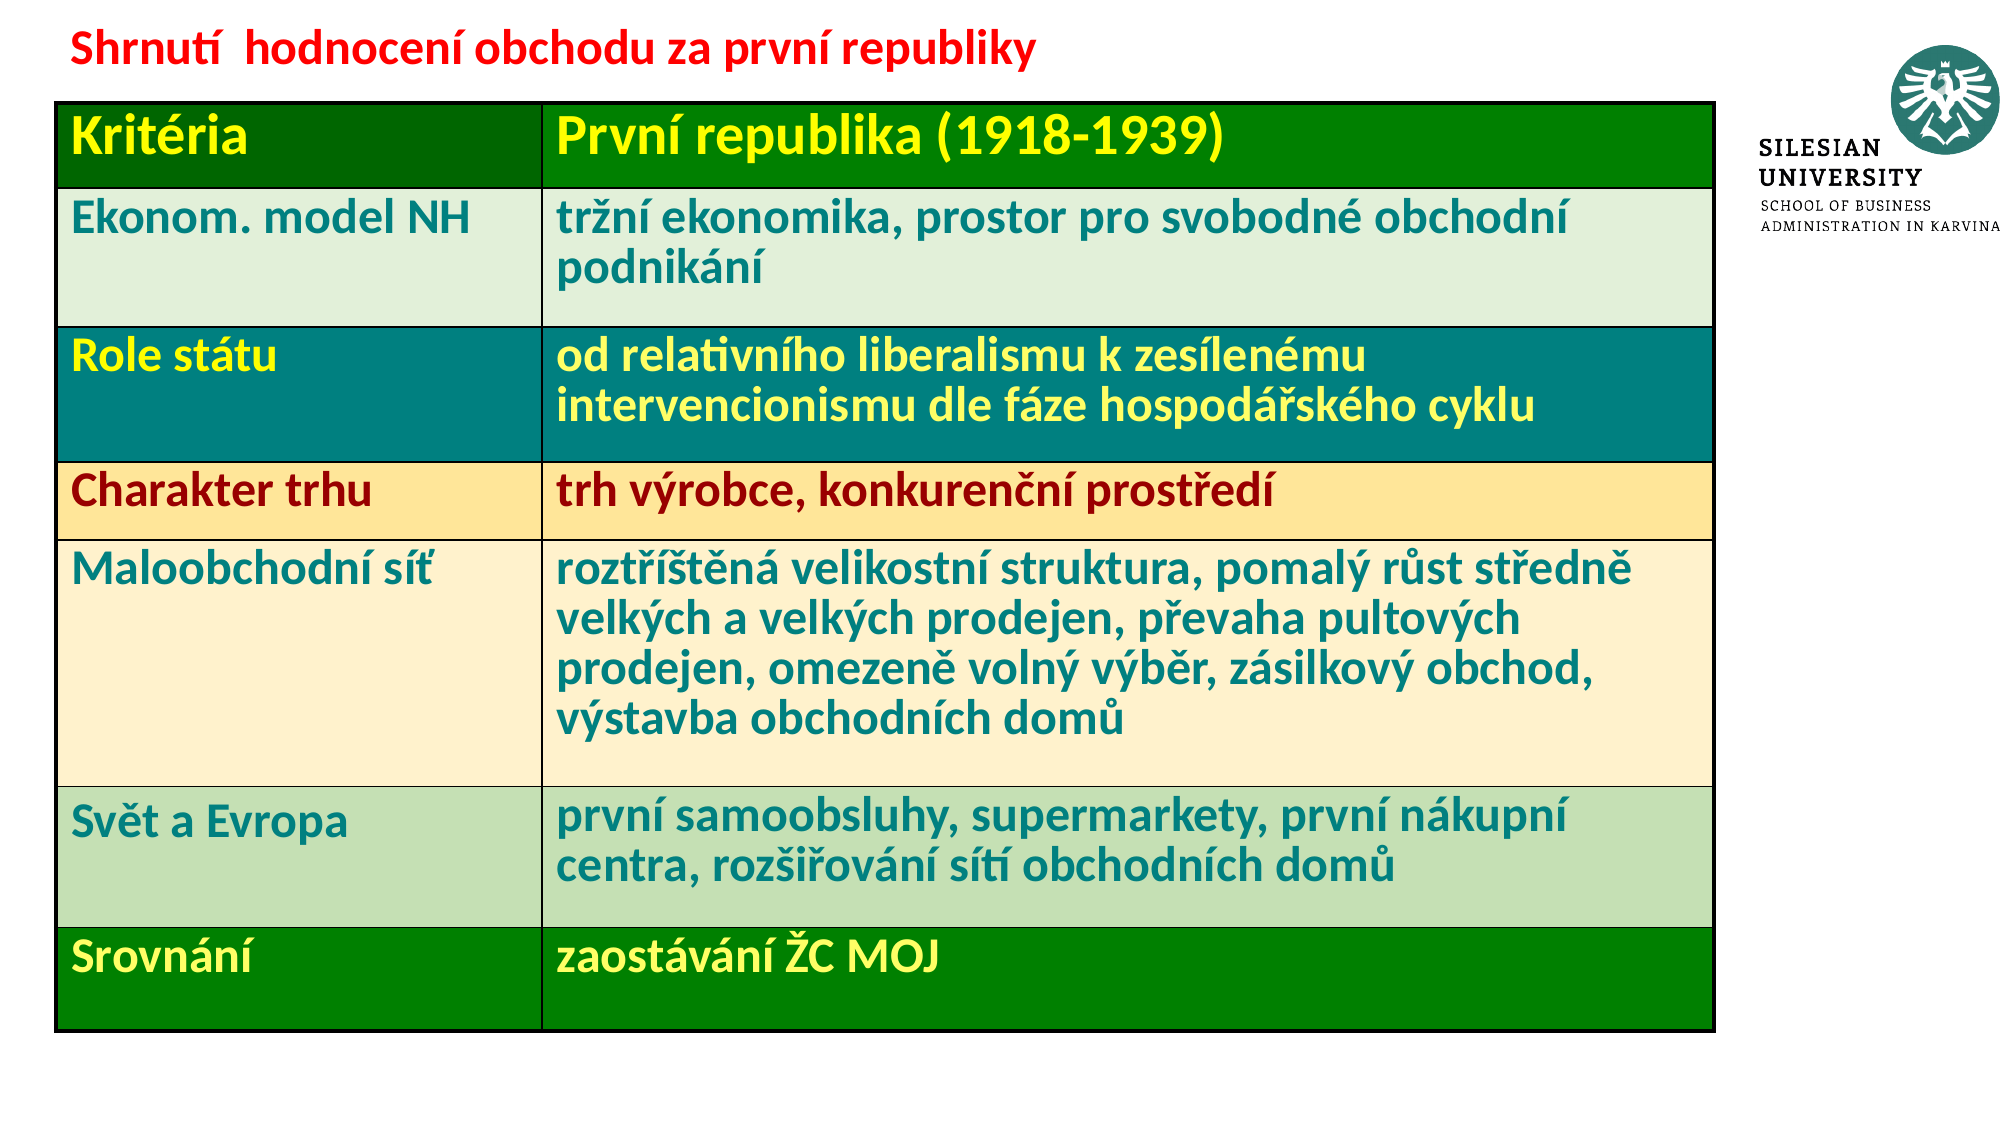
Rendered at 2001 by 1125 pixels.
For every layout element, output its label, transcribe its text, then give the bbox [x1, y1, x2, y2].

table_cell od relativního liberalismu k zesílenému intervencionismu dle fáze hospodářského cyklu [543, 328, 1712, 461]
table_cell tržní ekonomika, prostor pro svobodné obchodní podnikání [543, 189, 1712, 326]
table_cell první samoobsluhy, supermarkety, první nákupní centra, rozšiřování sítí obchodních domů [543, 787, 1712, 927]
text_box Shrnutí hodnocení obchodu za první republiky [55, 7, 1382, 82]
table_cell Role státu [58, 328, 541, 461]
table_header Kritéria [58, 105, 541, 187]
table_cell Svět a Evropa [58, 787, 541, 927]
table_cell Charakter trhu [58, 463, 541, 539]
table_header První republika (1918-1939) [543, 105, 1712, 187]
table_cell Maloobchodní síť [58, 541, 541, 786]
table_cell Ekonom. model NH [58, 189, 541, 326]
table_cell Srovnání [58, 928, 541, 1029]
table_cell zaostávání ŽC MOJ [543, 928, 1712, 1029]
table_cell trh výrobce, konkurenční prostředí [543, 463, 1712, 539]
picture [1759, 45, 2000, 231]
table_cell roztříštěná velikostní struktura, pomalý růst středně velkých a velkých prodejen, převaha pultových prodejen, omezeně volný výběr, zásilkový obchod, výstavba obchodních domů [543, 541, 1712, 786]
